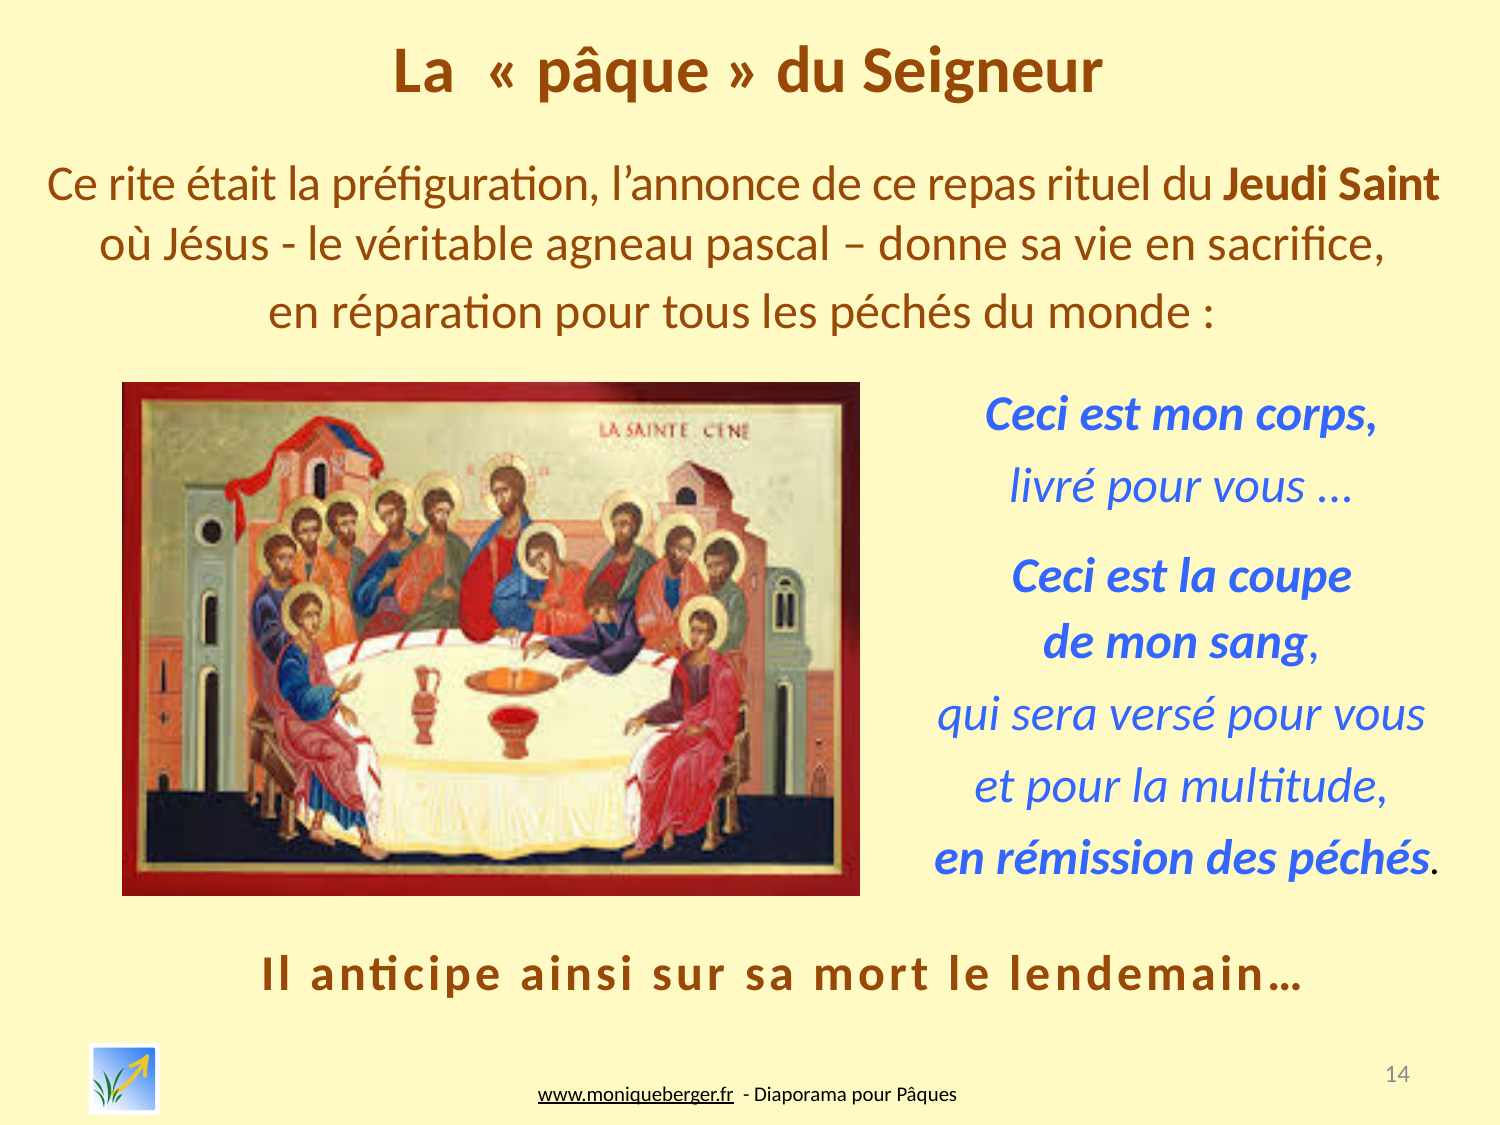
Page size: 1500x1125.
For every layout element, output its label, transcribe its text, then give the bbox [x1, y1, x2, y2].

text_box Il anticipe ainsi sur sa mort le lendemain… [94, 933, 1473, 1008]
text_box Ceci est mon corps, livré pour vous ... Ceci est la coupe de mon sang, qui sera versé pour vous et pour la multitude, en rémission des péchés. [902, 367, 1473, 892]
text_box La « pâque » du Seigneur Ce rite était la préfiguration, l’annonce de ce repas rituel du Jeudi Saint où Jésus - le véritable agneau pascal – donne sa vie en sacrifice, en réparation pour tous les péchés du monde : [14, 18, 1484, 348]
text_box www.moniqueberger.fr - Diaporama pour Pâques [523, 1072, 973, 1113]
picture [121, 382, 860, 897]
slide_number 14 [1074, 1042, 1425, 1103]
picture [89, 1043, 161, 1115]
